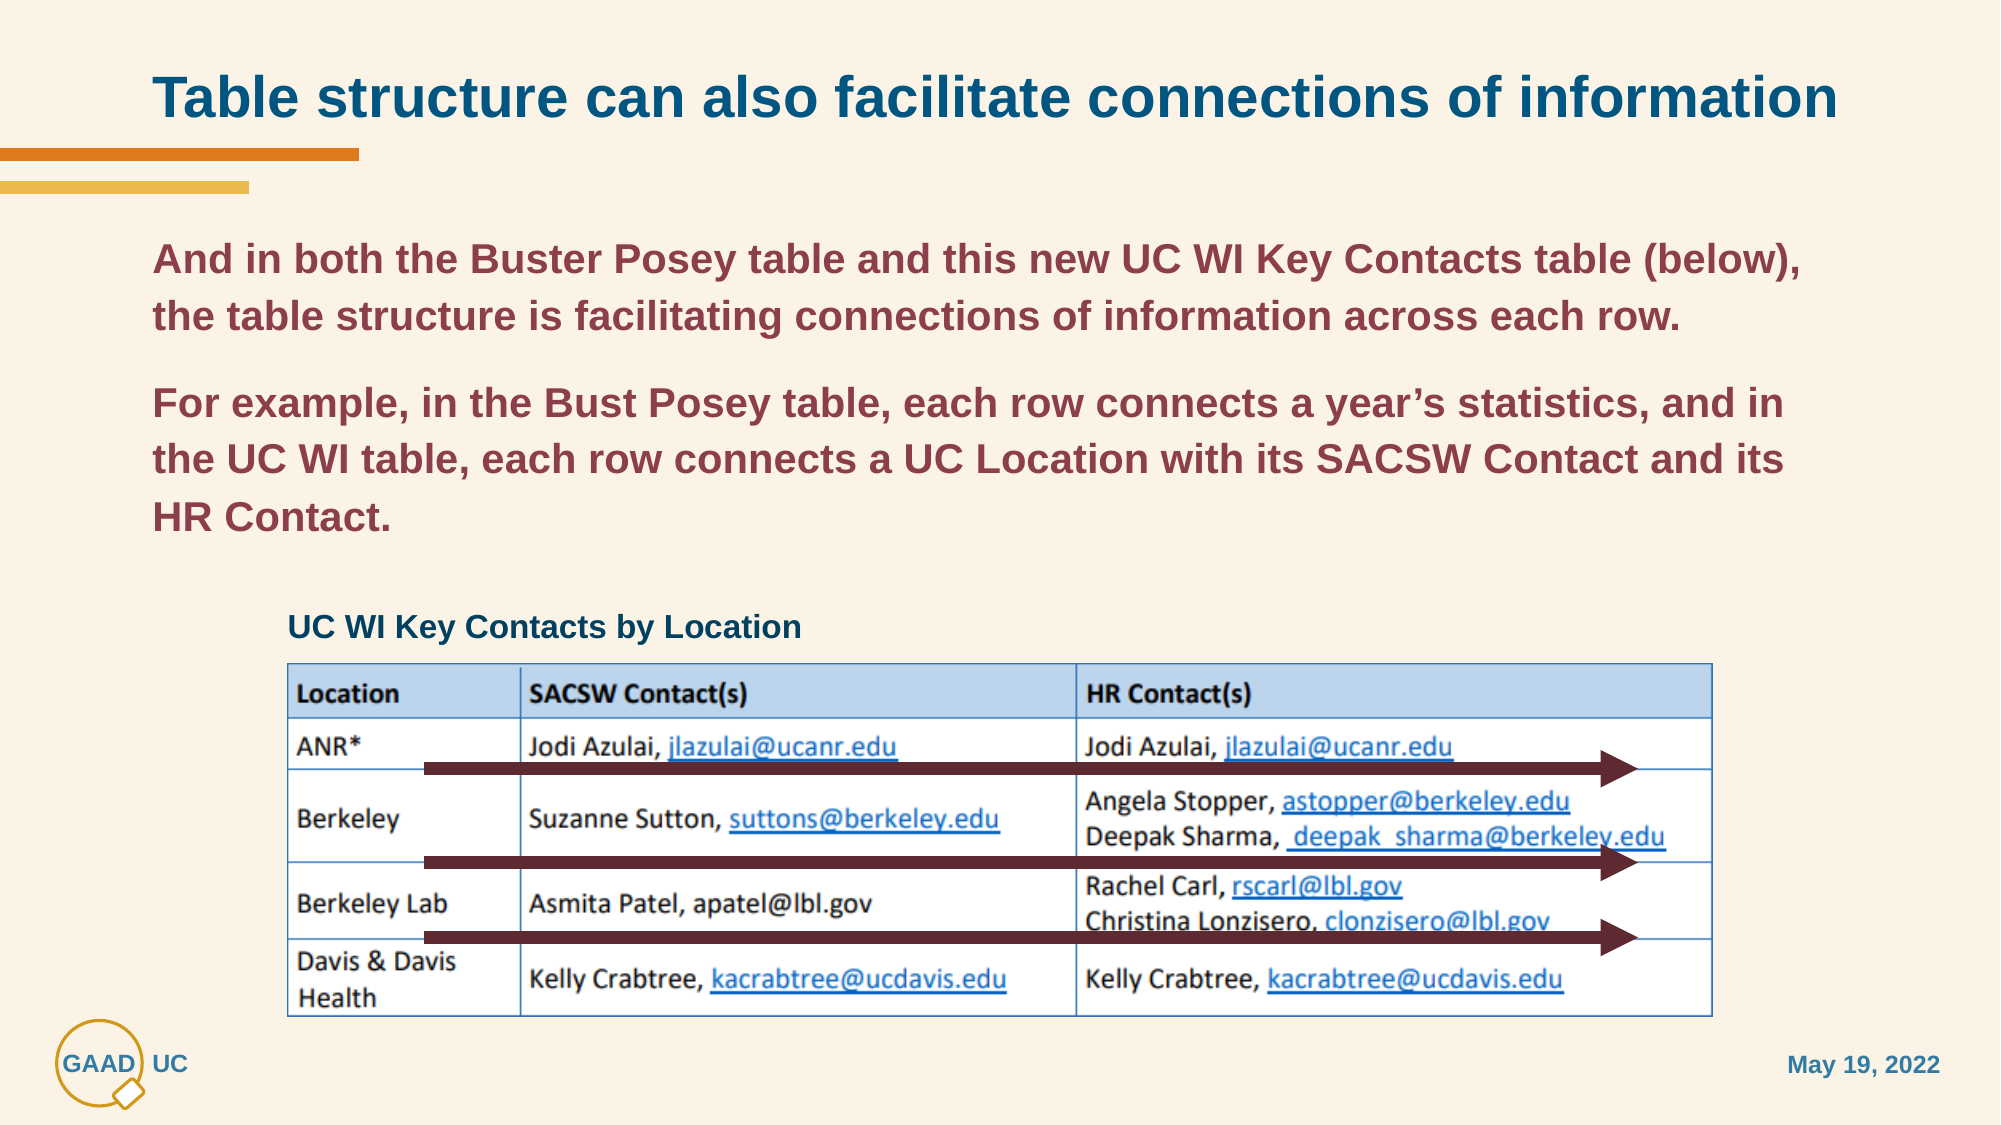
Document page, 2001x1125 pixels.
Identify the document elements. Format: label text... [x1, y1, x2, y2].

title Table structure can also facilitate connections of information [137, 59, 1863, 167]
picture [287, 663, 1713, 1017]
text_box UC WI Key Contacts by Location [272, 597, 1712, 653]
list And in both the Buster Posey table and this new UC WI Key Contacts table (below), the table structure is facilitating connections of information across each row. For example, in the Bust Posey table, each row connects a year’s statistics, and in the UC WI table, each row connects a UC Location with its SACSW Contact and its HR Contact. [137, 217, 1863, 600]
